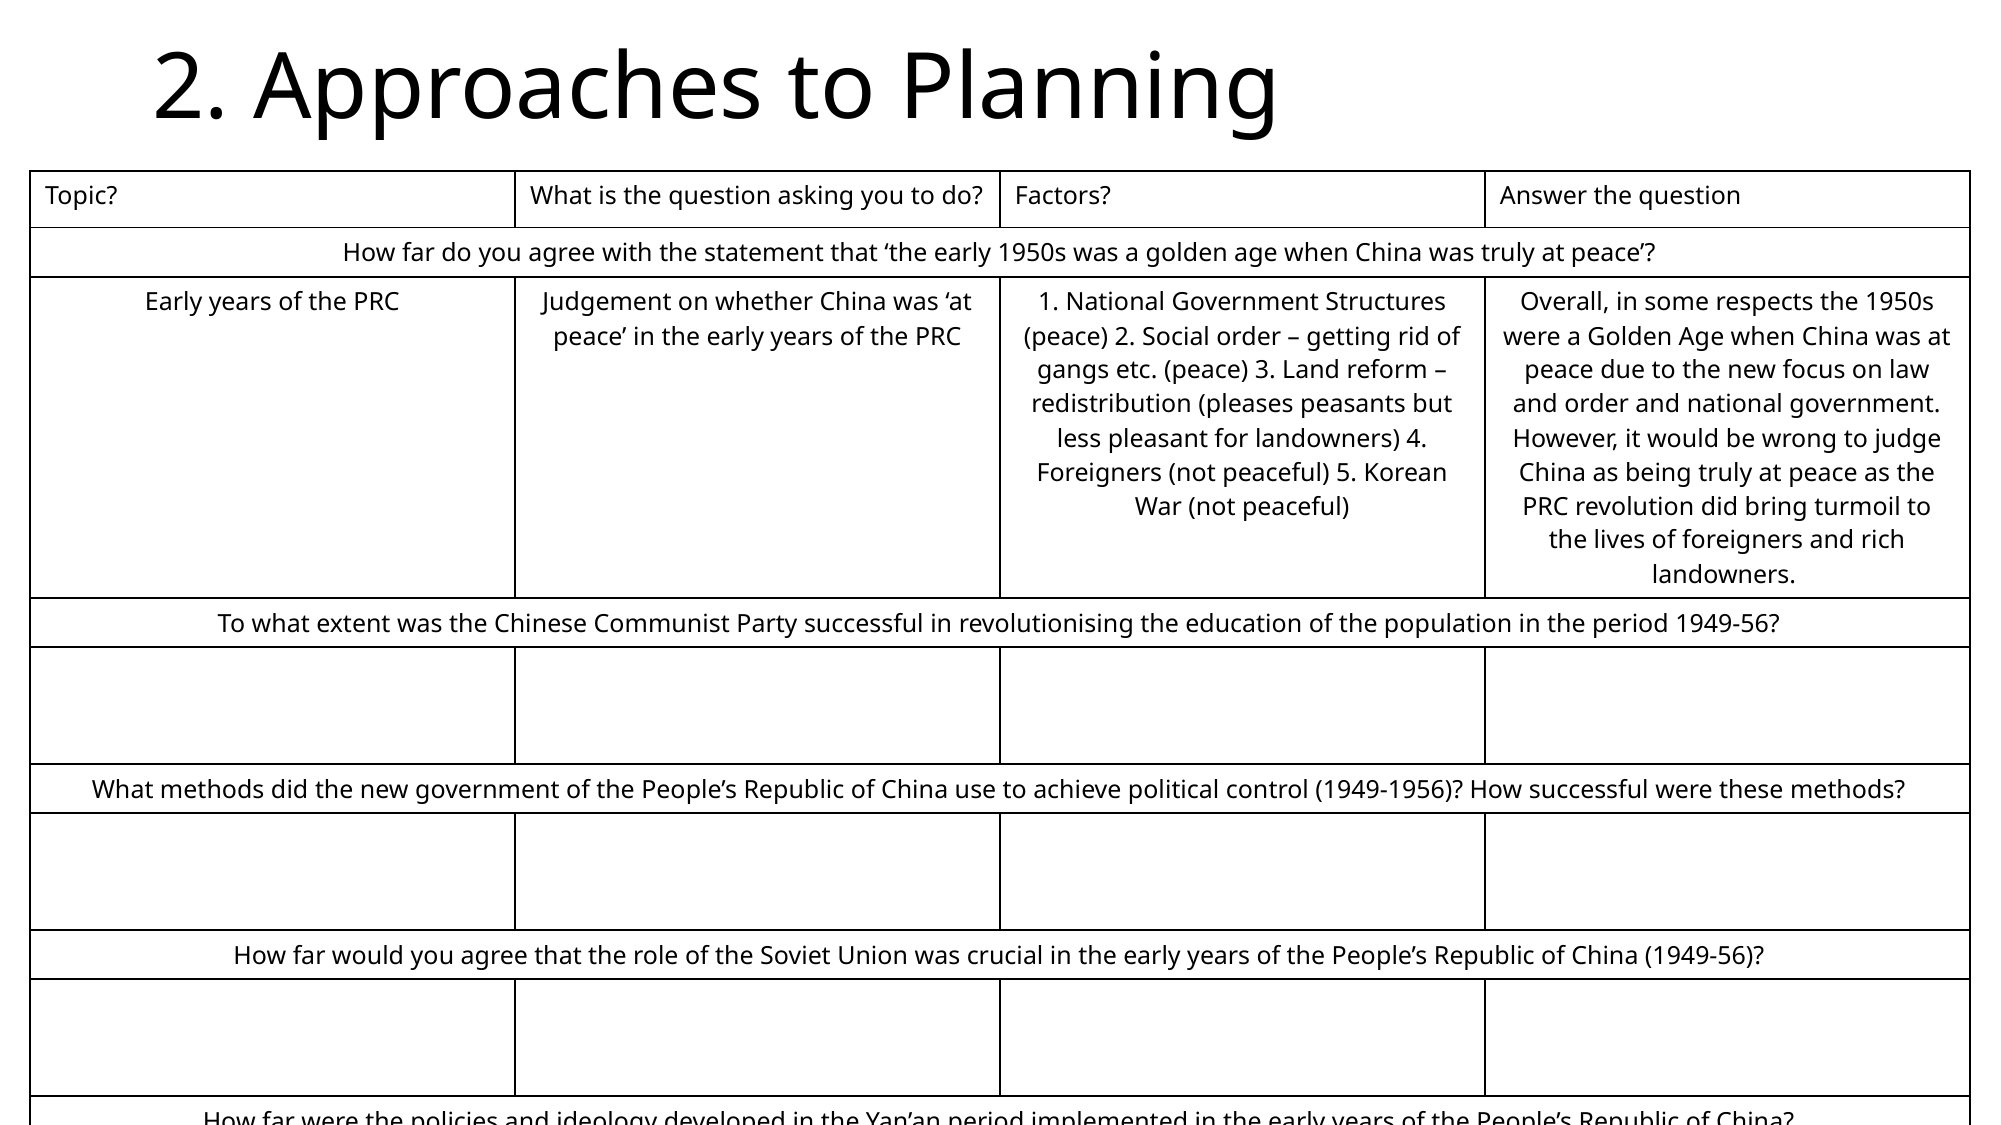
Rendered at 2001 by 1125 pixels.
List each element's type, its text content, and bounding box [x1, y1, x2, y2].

table_cell Overall, in some respects the 1950s were a Golden Age when China was at peace due to the new focus on law and order and national government. However, it would be wrong to judge China as being truly at peace as the PRC revolution did bring turmoil to the lives of foreigners and rich landowners. [1486, 278, 1969, 597]
table_header Answer the question [1486, 172, 1969, 227]
table_cell How far would you agree that the role of the Soviet Union was crucial in the early years of the People’s Republic of China (1949-56)? [31, 931, 1969, 978]
table_header What is the question asking you to do? [516, 172, 999, 227]
table_cell [1486, 814, 1969, 929]
table_cell [1001, 648, 1484, 763]
table_cell [1001, 814, 1484, 929]
table_cell [516, 814, 999, 929]
table_cell [31, 980, 514, 1095]
table_cell What methods did the new government of the People’s Republic of China use to achieve political control (1949-1956)? How successful were these methods? [31, 765, 1969, 812]
table_header Topic? [31, 172, 514, 227]
title 2. Approaches to Planning [137, 0, 1863, 170]
table_cell How far do you agree with the statement that ‘the early 1950s was a golden age when China was truly at peace’? [31, 228, 1969, 276]
table_cell [516, 648, 999, 763]
table_cell [1001, 980, 1484, 1095]
table_cell [1486, 648, 1969, 763]
table_cell [1486, 980, 1969, 1095]
table_cell [31, 814, 514, 929]
table_cell [31, 648, 514, 763]
table_cell To what extent was the Chinese Communist Party successful in revolutionising the education of the population in the period 1949-56? [31, 599, 1969, 646]
table_cell How far were the policies and ideology developed in the Yan’an period implemented in the early years of the People’s Republic of China? [31, 1097, 1969, 1125]
table_cell [516, 980, 999, 1095]
table_cell 1. National Government Structures (peace) 2. Social order – getting rid of gangs etc. (peace) 3. Land reform – redistribution (pleases peasants but less pleasant for landowners) 4. Foreigners (not peaceful) 5. Korean War (not peaceful) [1001, 278, 1484, 597]
table_cell Early years of the PRC [31, 278, 514, 597]
table_header Factors? [1001, 172, 1484, 227]
table_cell Judgement on whether China was ‘at peace’ in the early years of the PRC [516, 278, 999, 597]
